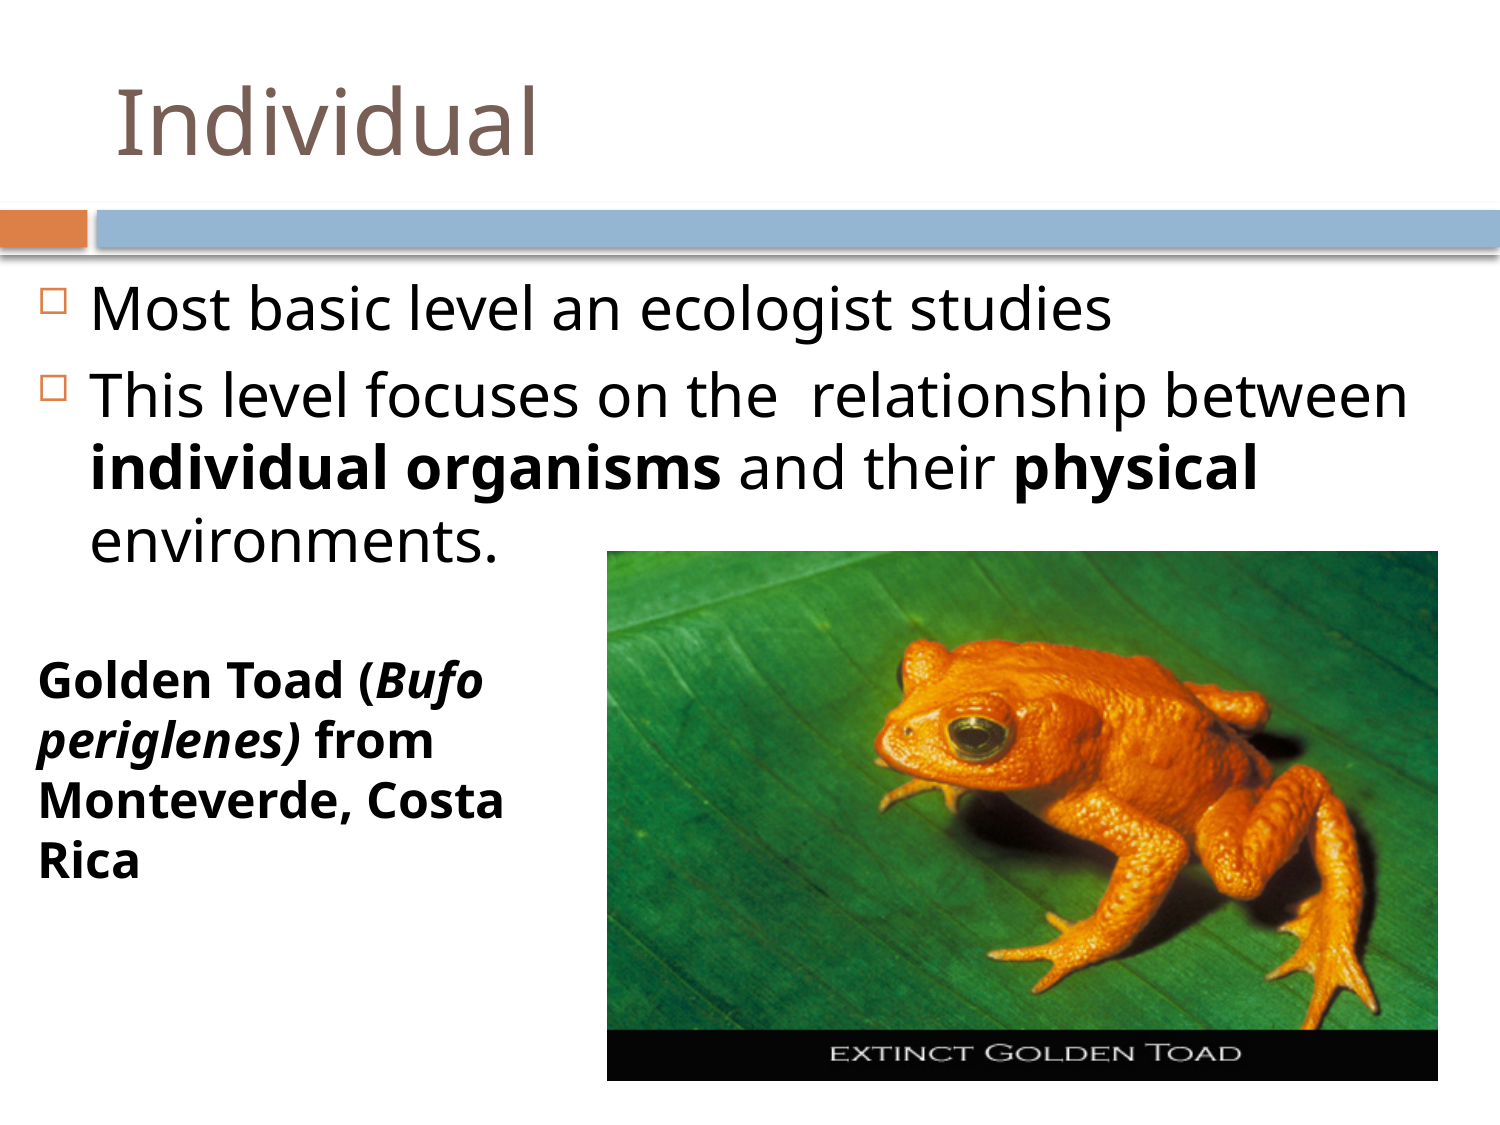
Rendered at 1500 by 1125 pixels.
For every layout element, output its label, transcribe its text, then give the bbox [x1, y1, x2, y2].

title Individual [100, 37, 1438, 200]
list Most basic level an ecologist studies This level focuses on the relationship between individual organisms and their physical environments. [22, 262, 1500, 1125]
picture [607, 550, 1439, 1082]
text_box Golden Toad (Bufo periglenes) from Monteverde, Costa Rica [22, 640, 601, 896]
